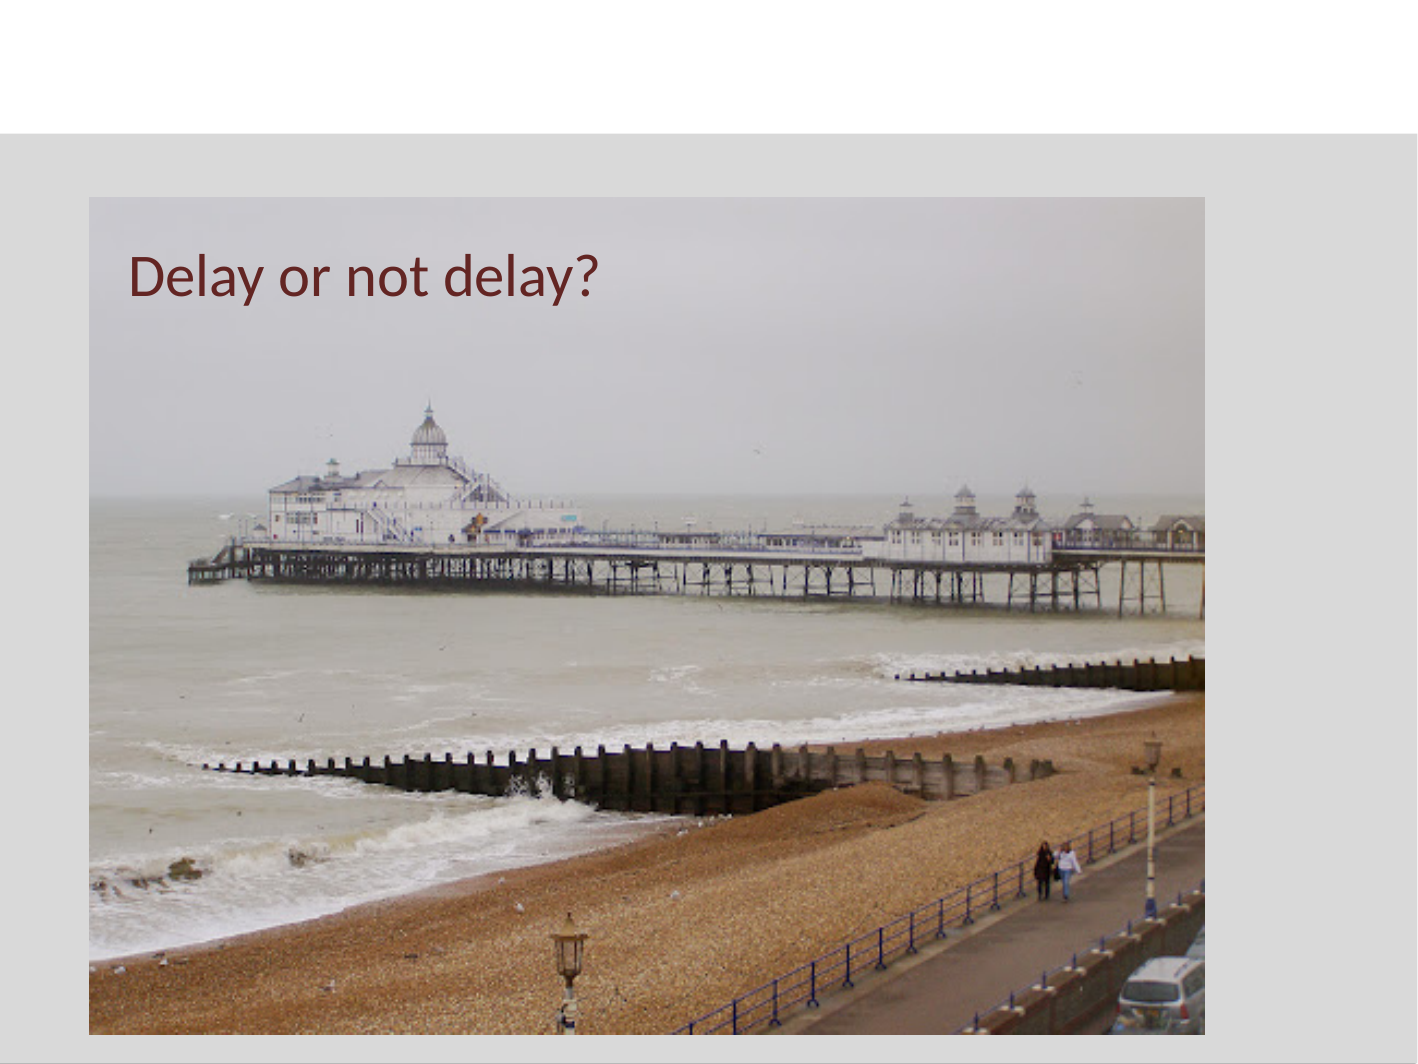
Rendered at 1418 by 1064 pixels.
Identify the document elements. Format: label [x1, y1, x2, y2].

picture [89, 197, 1205, 1035]
